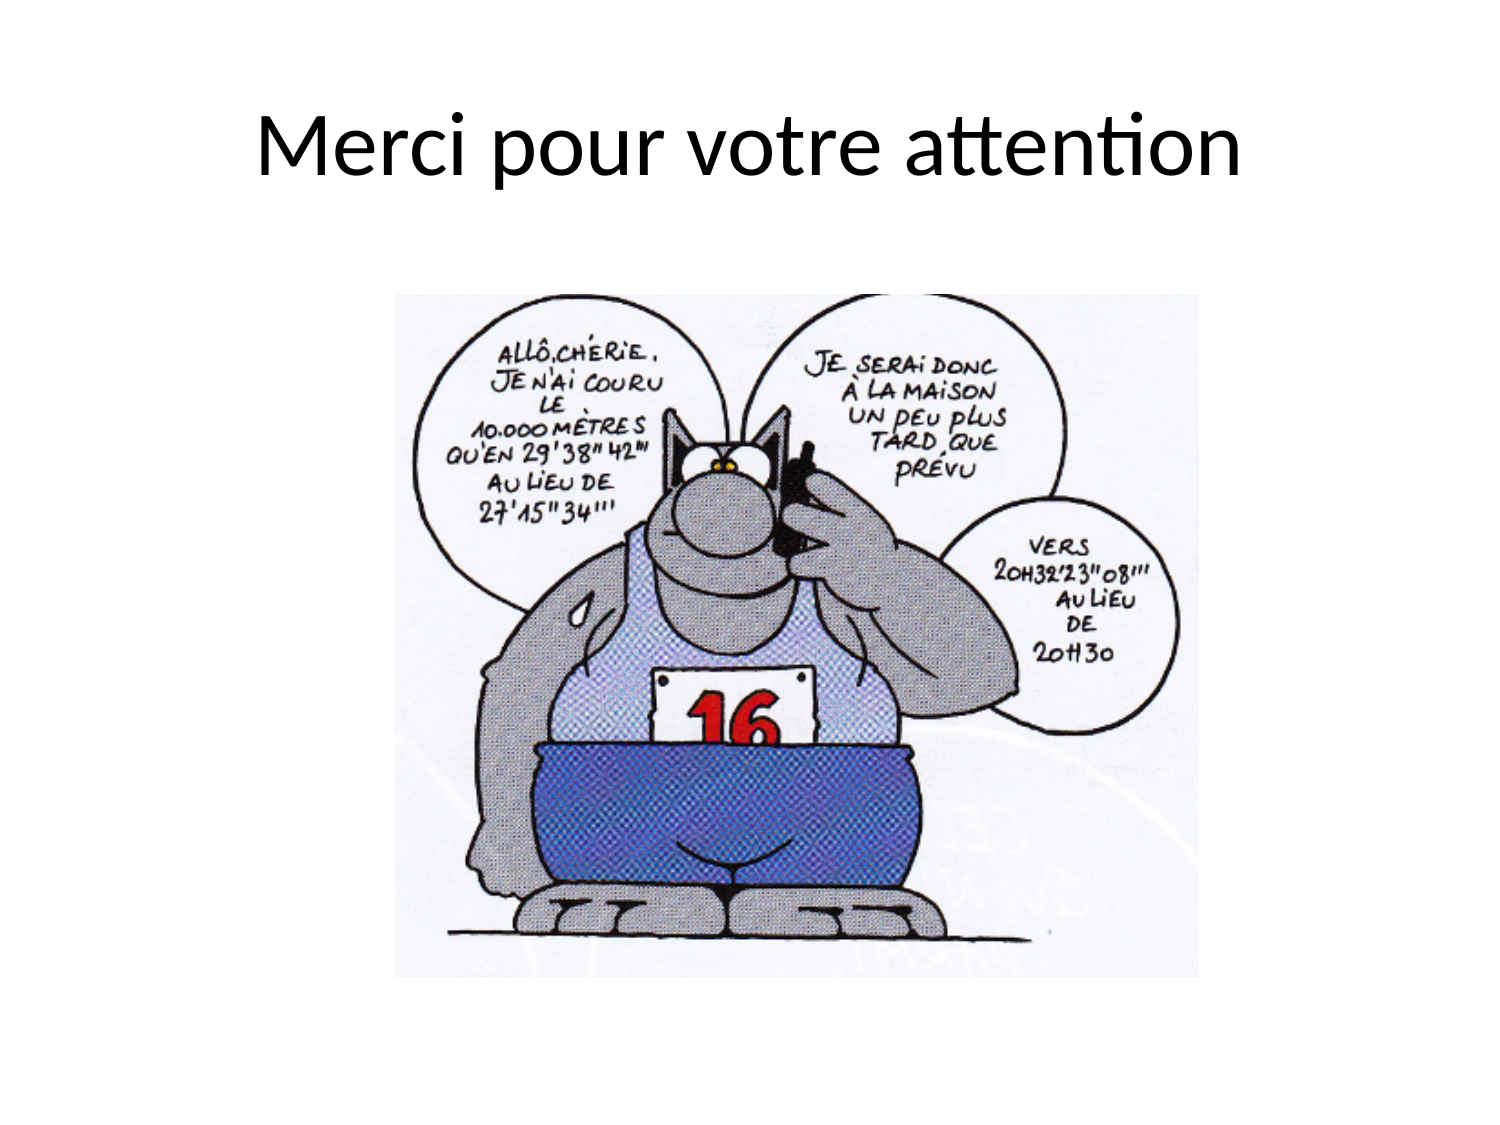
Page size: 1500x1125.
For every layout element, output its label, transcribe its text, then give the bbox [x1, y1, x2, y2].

text_box [75, 262, 1425, 1005]
text_box Merci pour votre attention [75, 45, 1425, 233]
picture [395, 293, 1200, 978]
